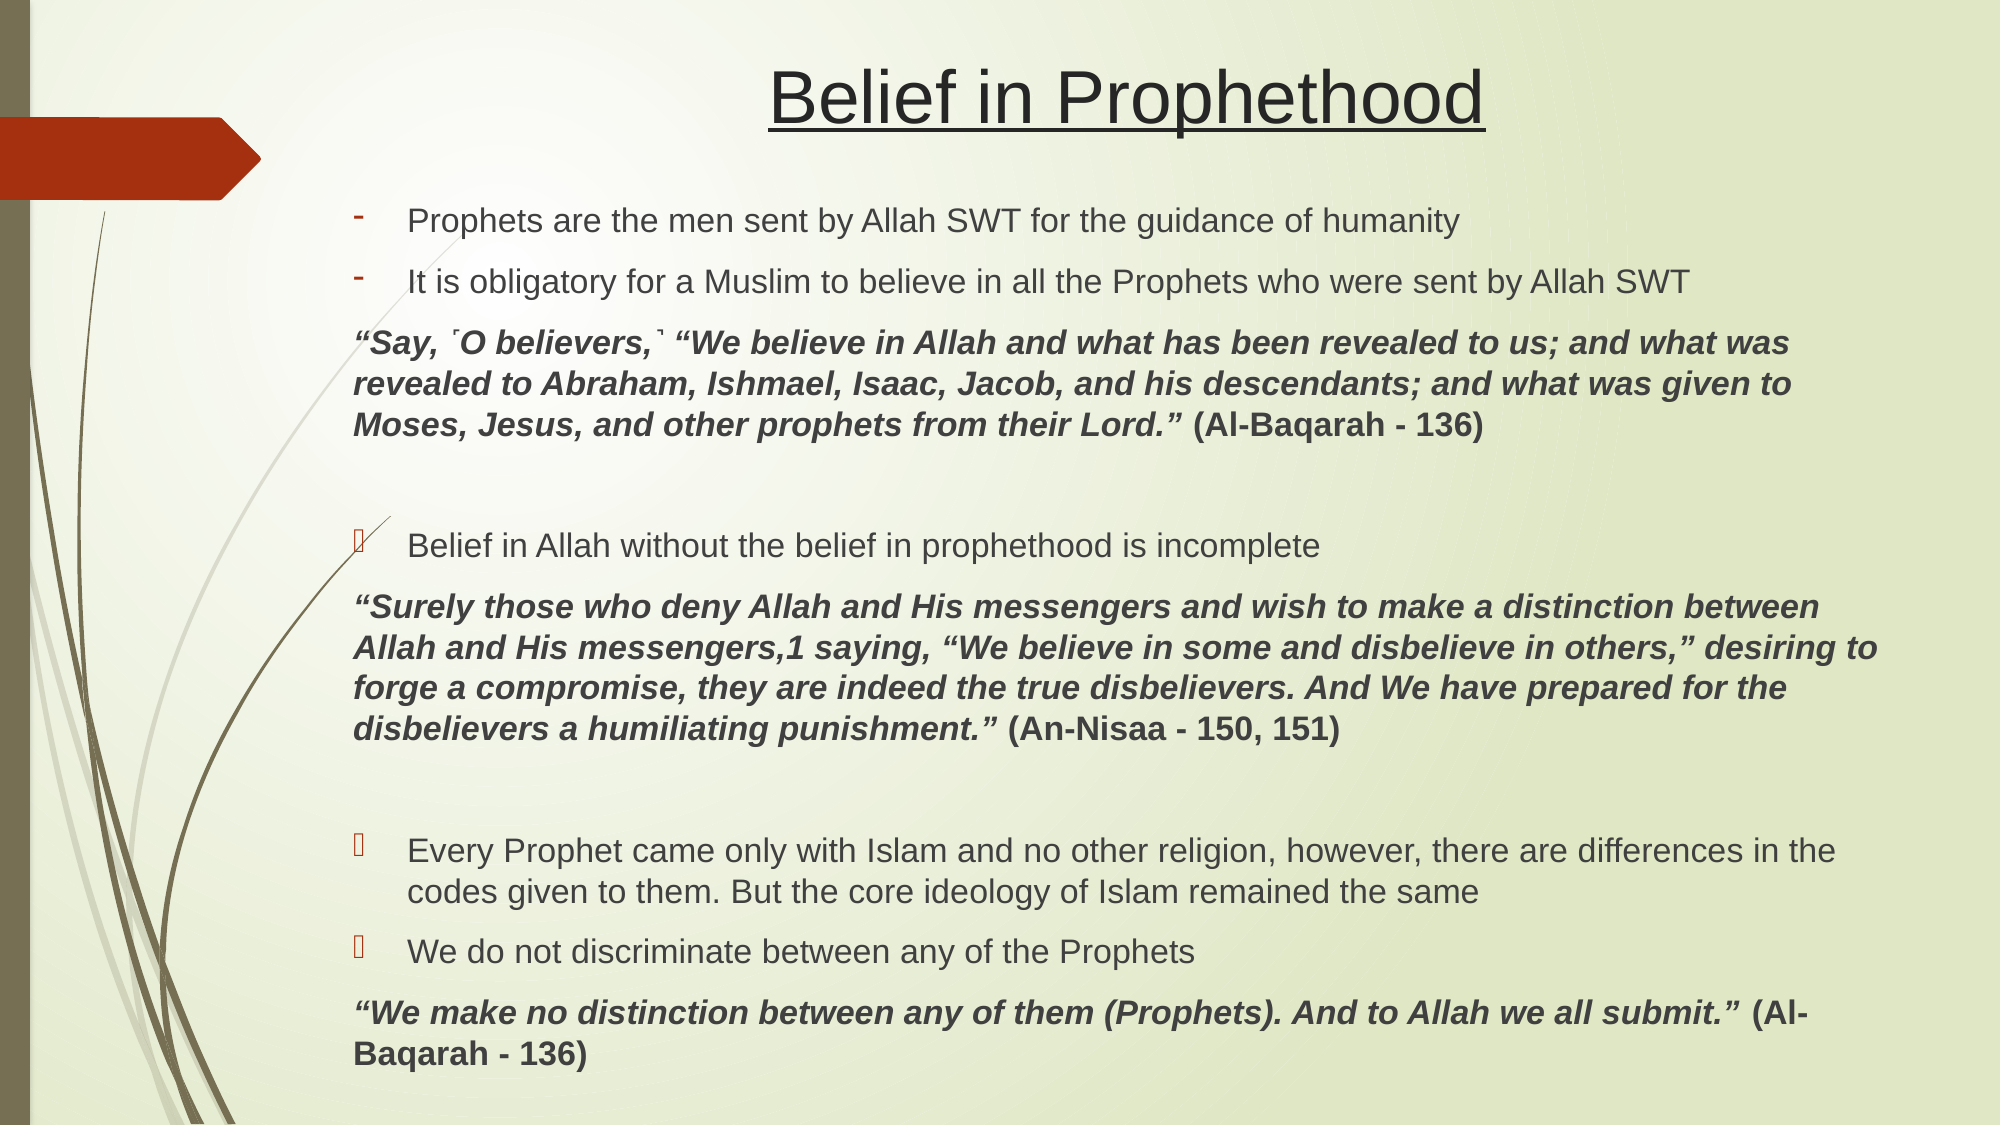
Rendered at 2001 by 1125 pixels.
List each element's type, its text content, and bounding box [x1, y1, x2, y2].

title Belief in Prophethood [396, 41, 1858, 165]
list Prophets are the men sent by Allah SWT for the guidance of humanity It is obligatory for a Muslim to believe in all the Prophets who were sent by Allah SWT “Say, ˹O believers,˺ “We believe in Allah and what has been revealed to us; and what was revealed to Abraham, Ishmael, Isaac, Jacob, and his descendants; and what was given to Moses, Jesus, and other prophets from their Lord.” (Al-Baqarah - 136) Belief in Allah without the belief in prophethood is incomplete “Surely those who deny Allah and His messengers and wish to make a distinction between Allah and His messengers,1 saying, “We believe in some and disbelieve in others,” desiring to forge a compromise, they are indeed the true disbelievers. And We have prepared for the disbelievers a humiliating punishment.” (An-Nisaa - 150, 151) Every Prophet came only with Islam and no other religion, however, there are differences in the codes given to them. But the core ideology of Islam remained the same We do not discriminate between any of the Prophets “We make no distinction between any of them (Prophets). And to Allah we all submit.” (Al-Baqarah - 136) [338, 191, 1917, 1084]
